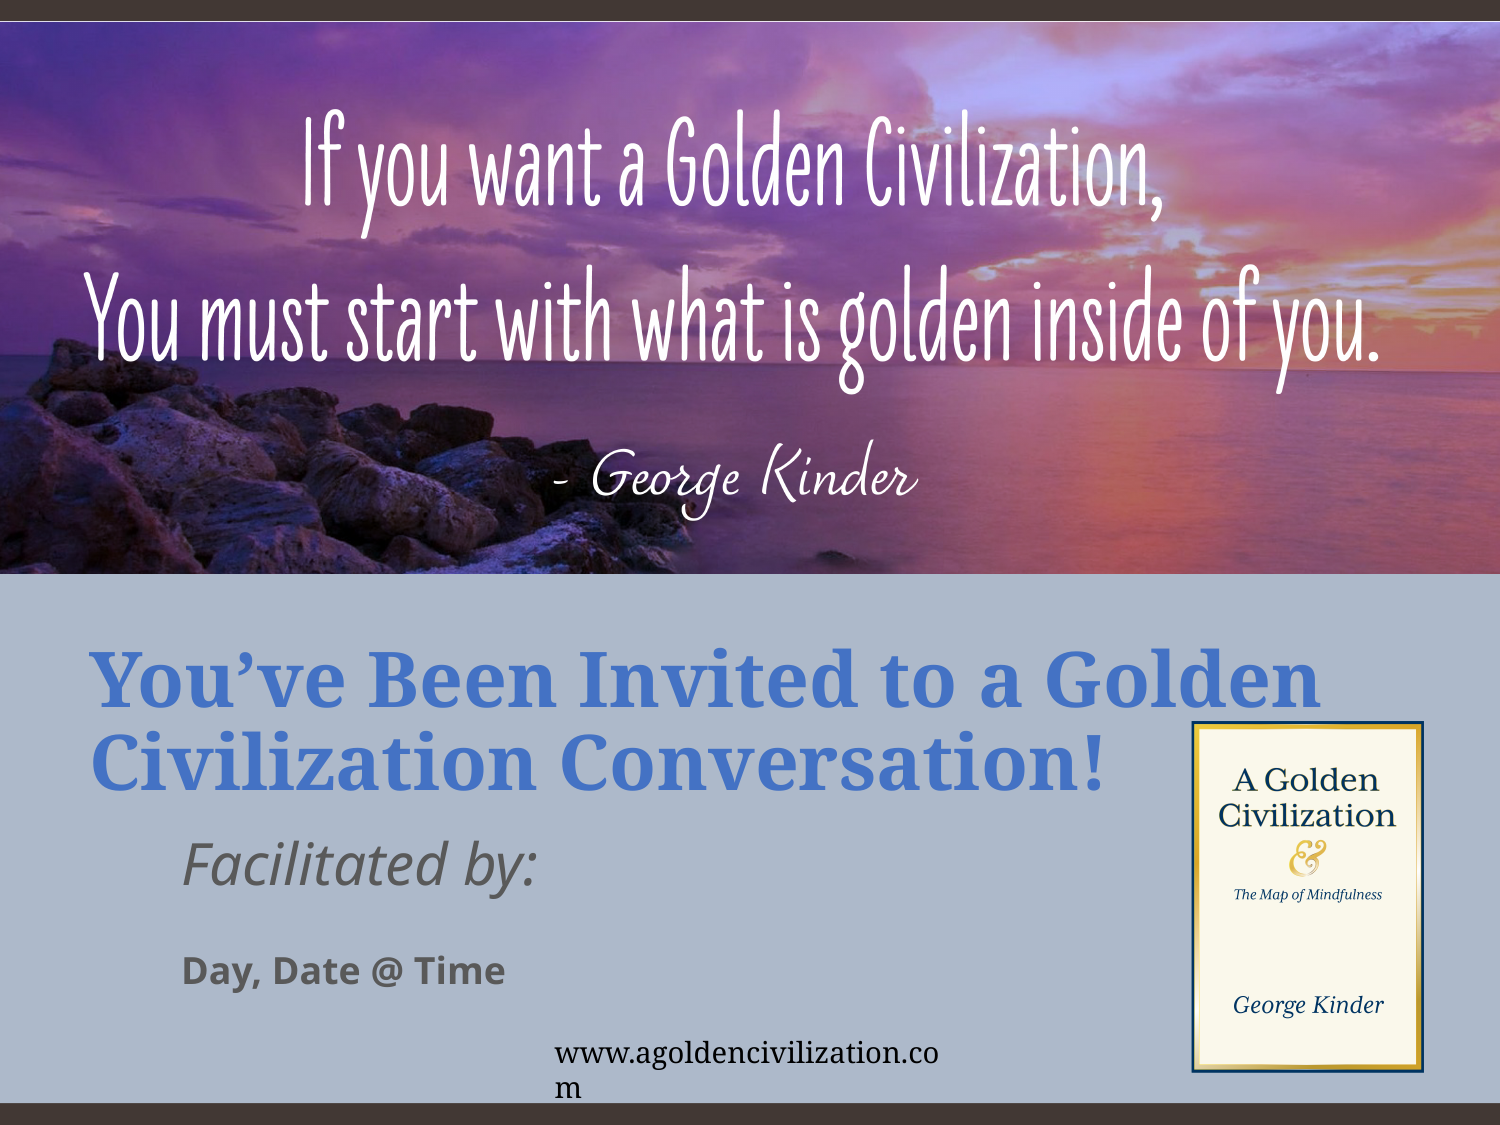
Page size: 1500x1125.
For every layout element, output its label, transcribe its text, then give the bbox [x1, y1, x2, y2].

text_box [0, 574, 1500, 1104]
picture [0, 21, 1500, 574]
title You’ve Been Invited to a Golden Civilization Conversation! [74, 586, 1375, 815]
subtitle Facilitated by: [166, 827, 1191, 927]
text_box www.agoldencivilization.com [539, 1026, 961, 1112]
picture [1191, 721, 1424, 1073]
text_box Day, Date @ Time [166, 939, 990, 1000]
